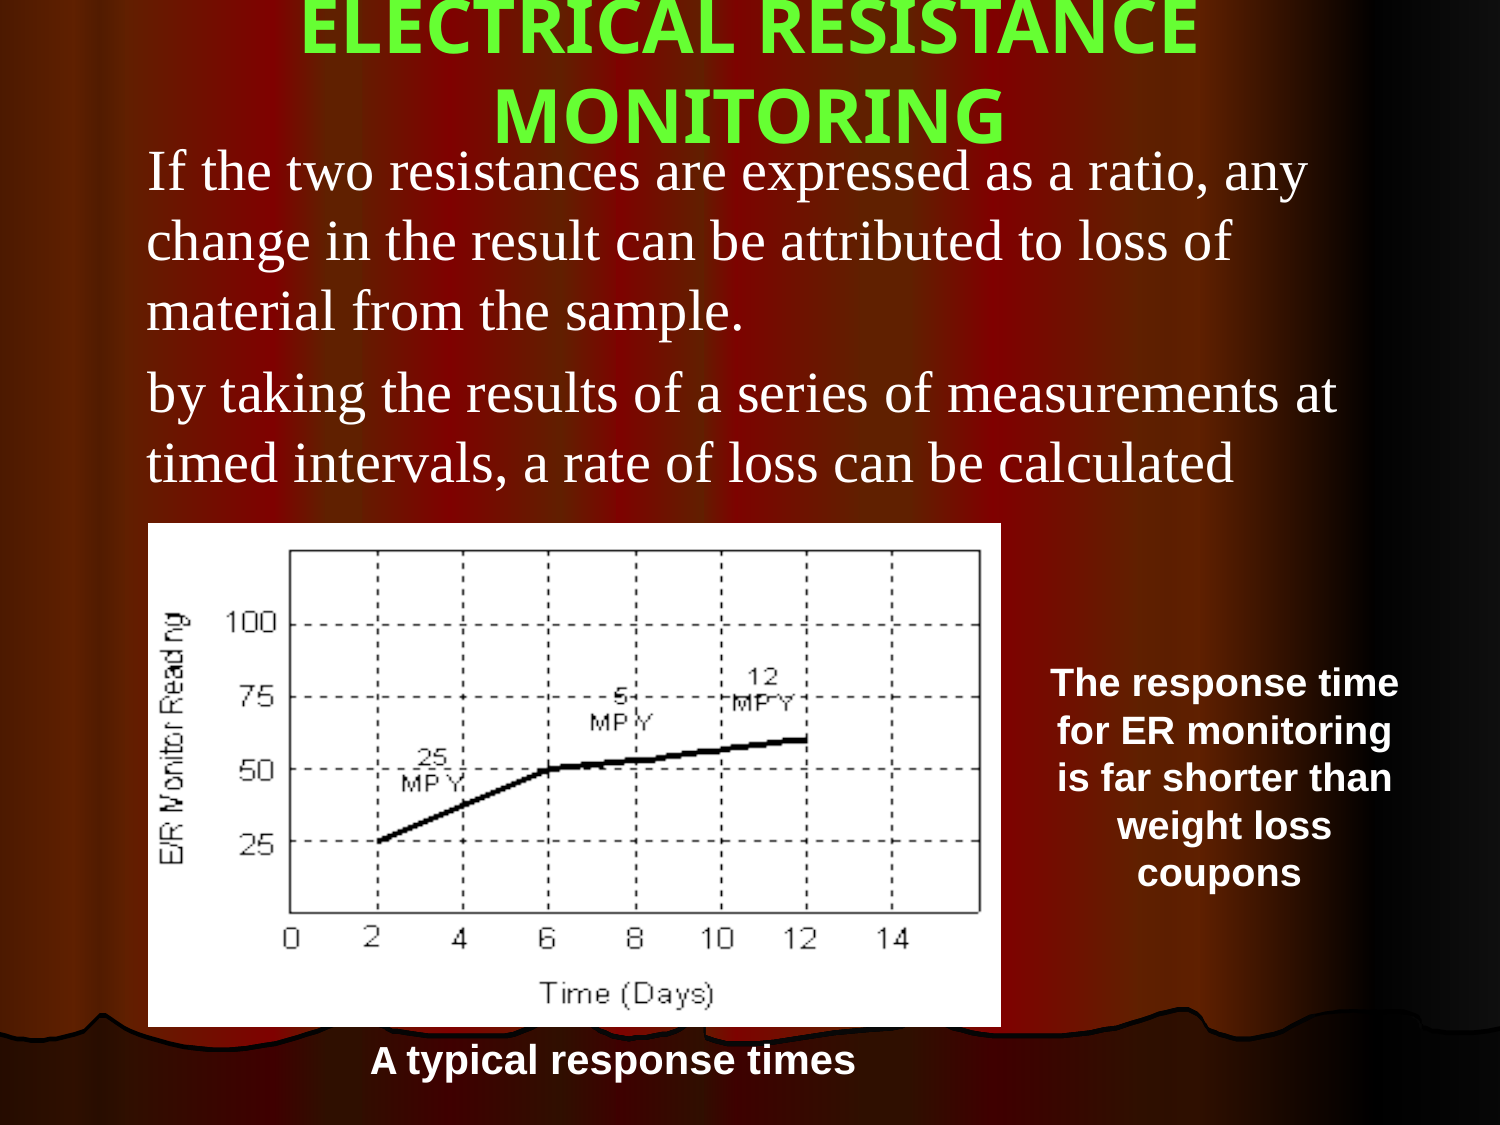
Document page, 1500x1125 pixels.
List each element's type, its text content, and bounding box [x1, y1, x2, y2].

text_box The response time for ER monitoring is far shorter than weight loss coupons [1025, 650, 1425, 903]
list If the two resistances are expressed as a ratio, any change in the result can be attributed to loss of material from the sample. by taking the results of a series of measurements at timed intervals, a rate of loss can be calculated [75, 125, 1425, 525]
title ELECTRICAL RESISTANCE MONITORING [125, 0, 1375, 125]
text_box A typical response times [248, 1035, 872, 1090]
picture [149, 524, 1001, 1027]
